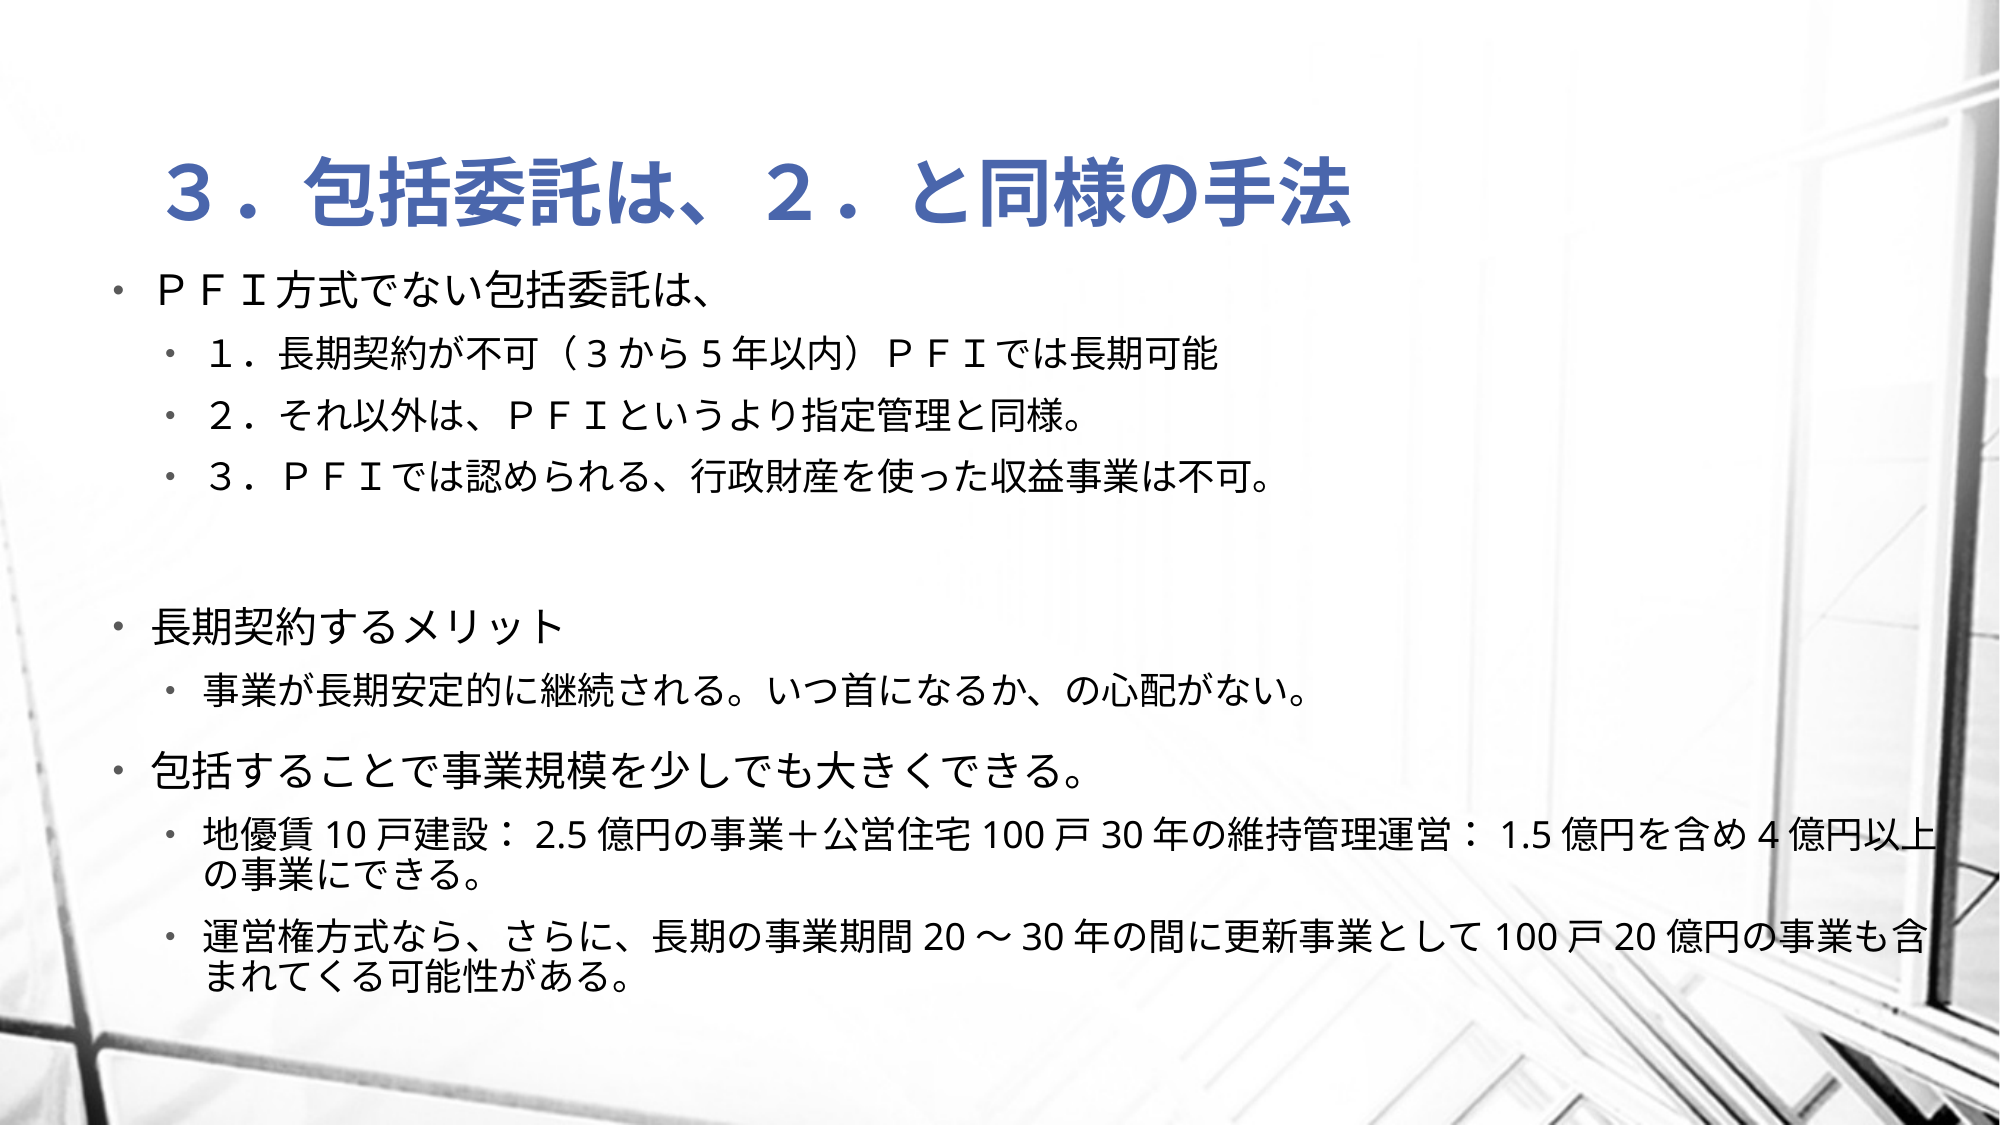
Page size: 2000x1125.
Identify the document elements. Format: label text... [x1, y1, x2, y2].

list ＰＦＩ方式でない包括委託は、 １．長期契約が不可（3から5年以内）ＰＦＩでは長期可能 ２．それ以外は、ＰＦＩというより指定管理と同様。 ３．ＰＦＩでは認められる、行政財産を使った収益事業は不可。 長期契約するメリット 事業が長期安定的に継続される。いつ首になるか、の心配がない。 包括することで事業規模を少しでも大きくできる。 地優賃10戸建設：2.5億円の事業＋公営住宅100戸30年の維持管理運営：1.5億円を含め4億円以上の事業にできる。 運営権方式なら、さらに、長期の事業期間20～30年の間に更新事業として100戸20億円の事業も含まれてくる可能性がある。 [90, 262, 1971, 1065]
picture [0, 0, 2000, 1125]
title ３．包括委託は、２．と同様の手法 [137, 60, 1862, 243]
